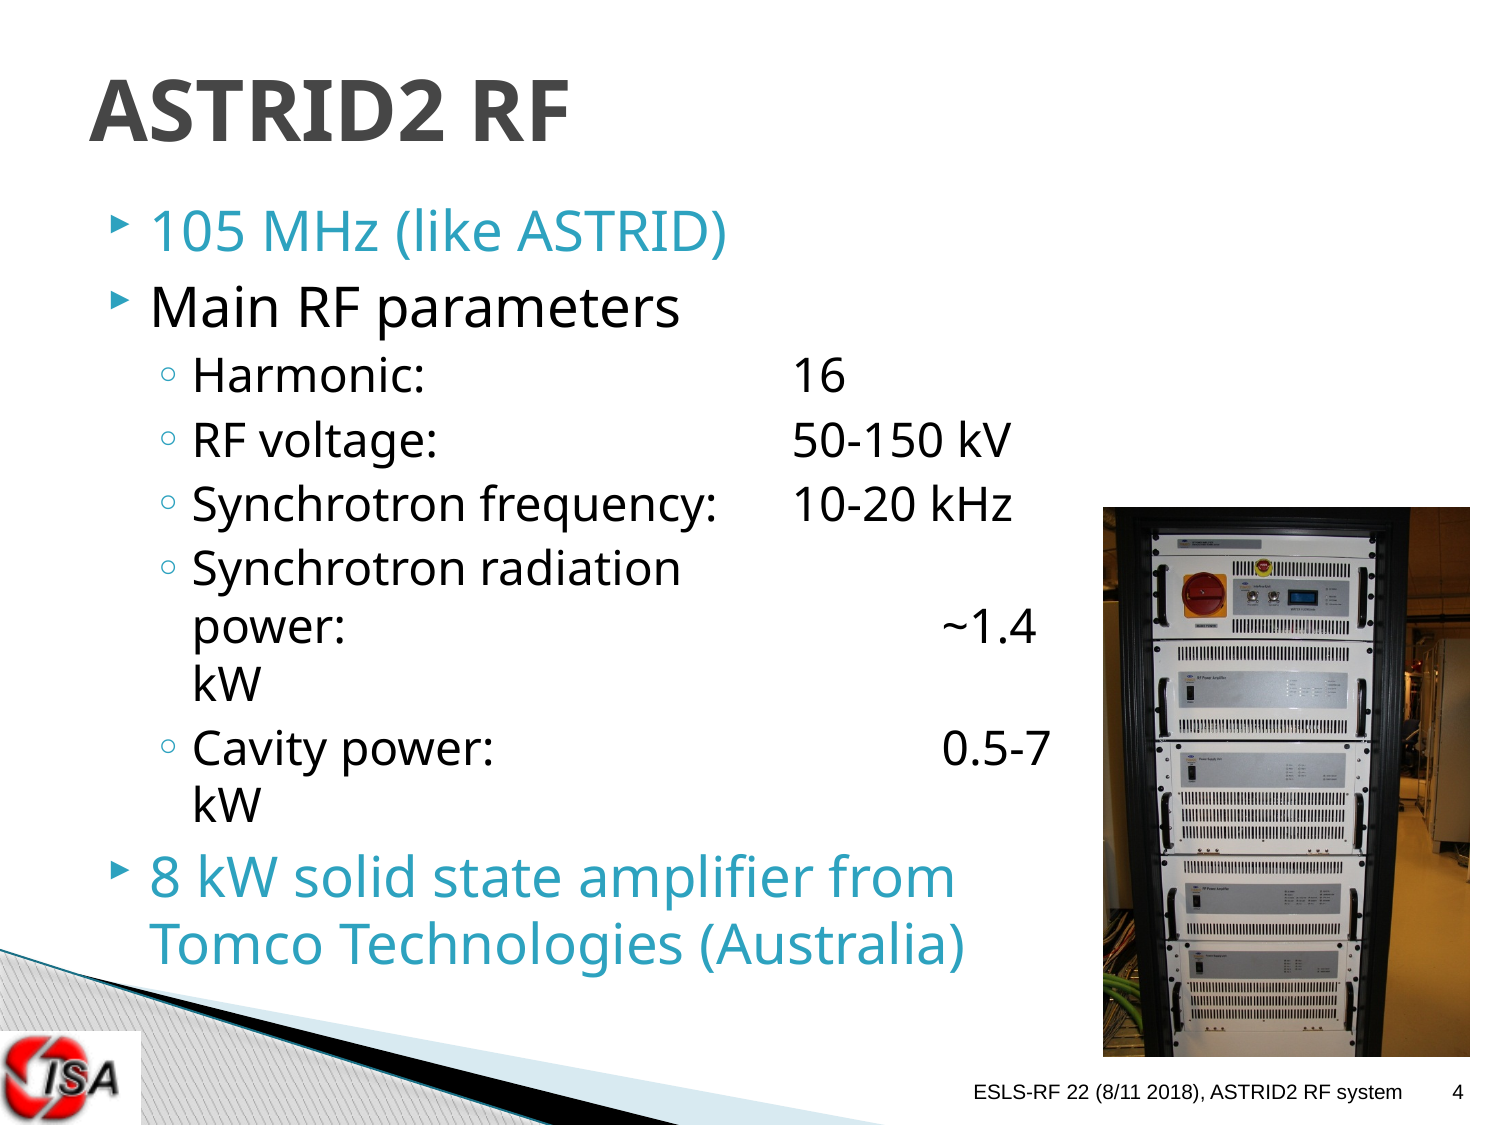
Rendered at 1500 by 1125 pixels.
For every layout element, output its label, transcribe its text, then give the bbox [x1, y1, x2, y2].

picture [0, 1031, 141, 1125]
title ASTRID2 RF [75, 35, 1425, 179]
picture [1103, 507, 1470, 1057]
footer ESLS-RF 22 (8/11 2018), ASTRID2 RF system [718, 1074, 1418, 1112]
slide_number 4 [1418, 1074, 1479, 1112]
list 105 MHz (like ASTRID) Main RF parameters Harmonic: 16 RF voltage: 50-150 kV Synchrotron frequency: 10-20 kHz Synchrotron radiation power: ~1.4 kW Cavity power: 0.5-7 kW 8 kW solid state amplifier from Tomco Technologies (Australia) [75, 187, 1118, 1043]
